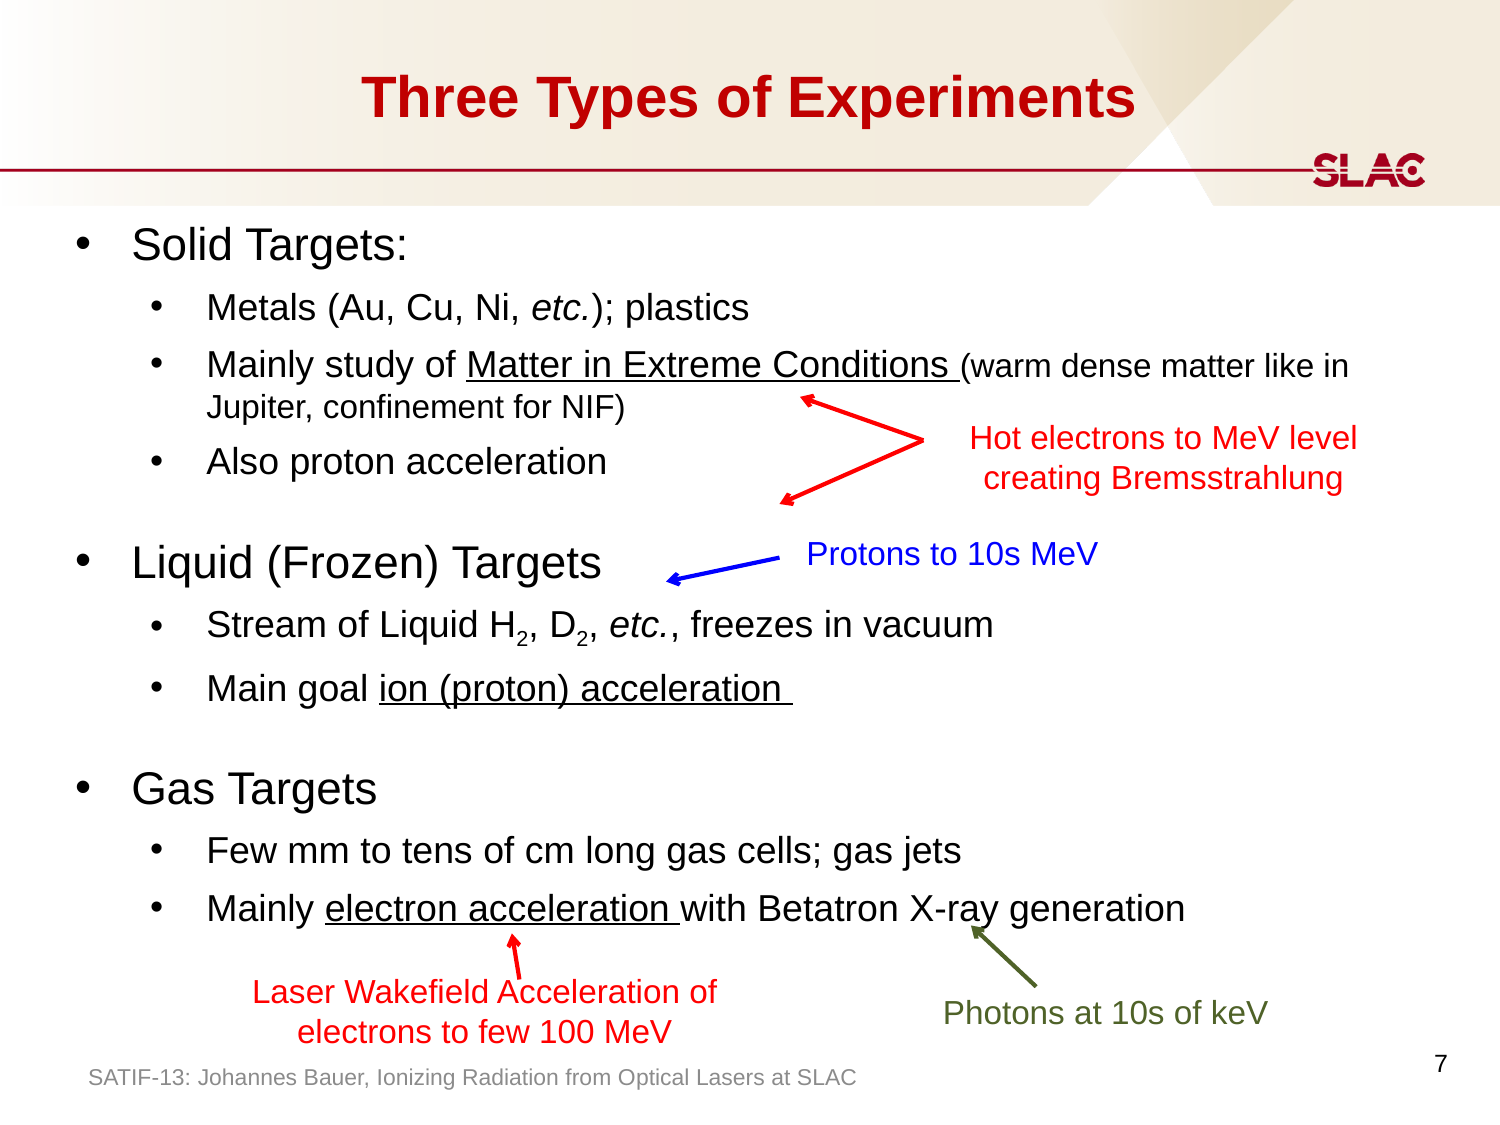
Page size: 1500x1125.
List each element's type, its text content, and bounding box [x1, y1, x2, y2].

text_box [844, 925, 1367, 1064]
text_box Three Types of Experiments [75, 0, 1425, 188]
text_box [779, 440, 924, 505]
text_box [223, 933, 747, 1083]
footer SATIF-13: Johannes Bauer, Ionizing Radiation from Optical Lasers at SLAC [73, 1050, 880, 1102]
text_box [799, 396, 1425, 568]
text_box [665, 557, 780, 582]
text_box Solid Targets: Metals (Au, Cu, Ni, etc.); plastics Mainly study of Matter in Extreme Conditions (warm dense matter like in Jupiter, confinement for NIF) Also proton acceleration Liquid (Frozen) Targets Stream of Liquid H2, D2, etc., freezes in vacuum Main goal ion (proton) acceleration Gas Targets Few mm to tens of cm long gas cells; gas jets Mainly electron acceleration with Betatron X-ray generation [75, 215, 1425, 949]
picture [0, 0, 1500, 206]
text_box 7 [1422, 1017, 1475, 1106]
text_box Protons to 10s MeV [779, 525, 1136, 590]
